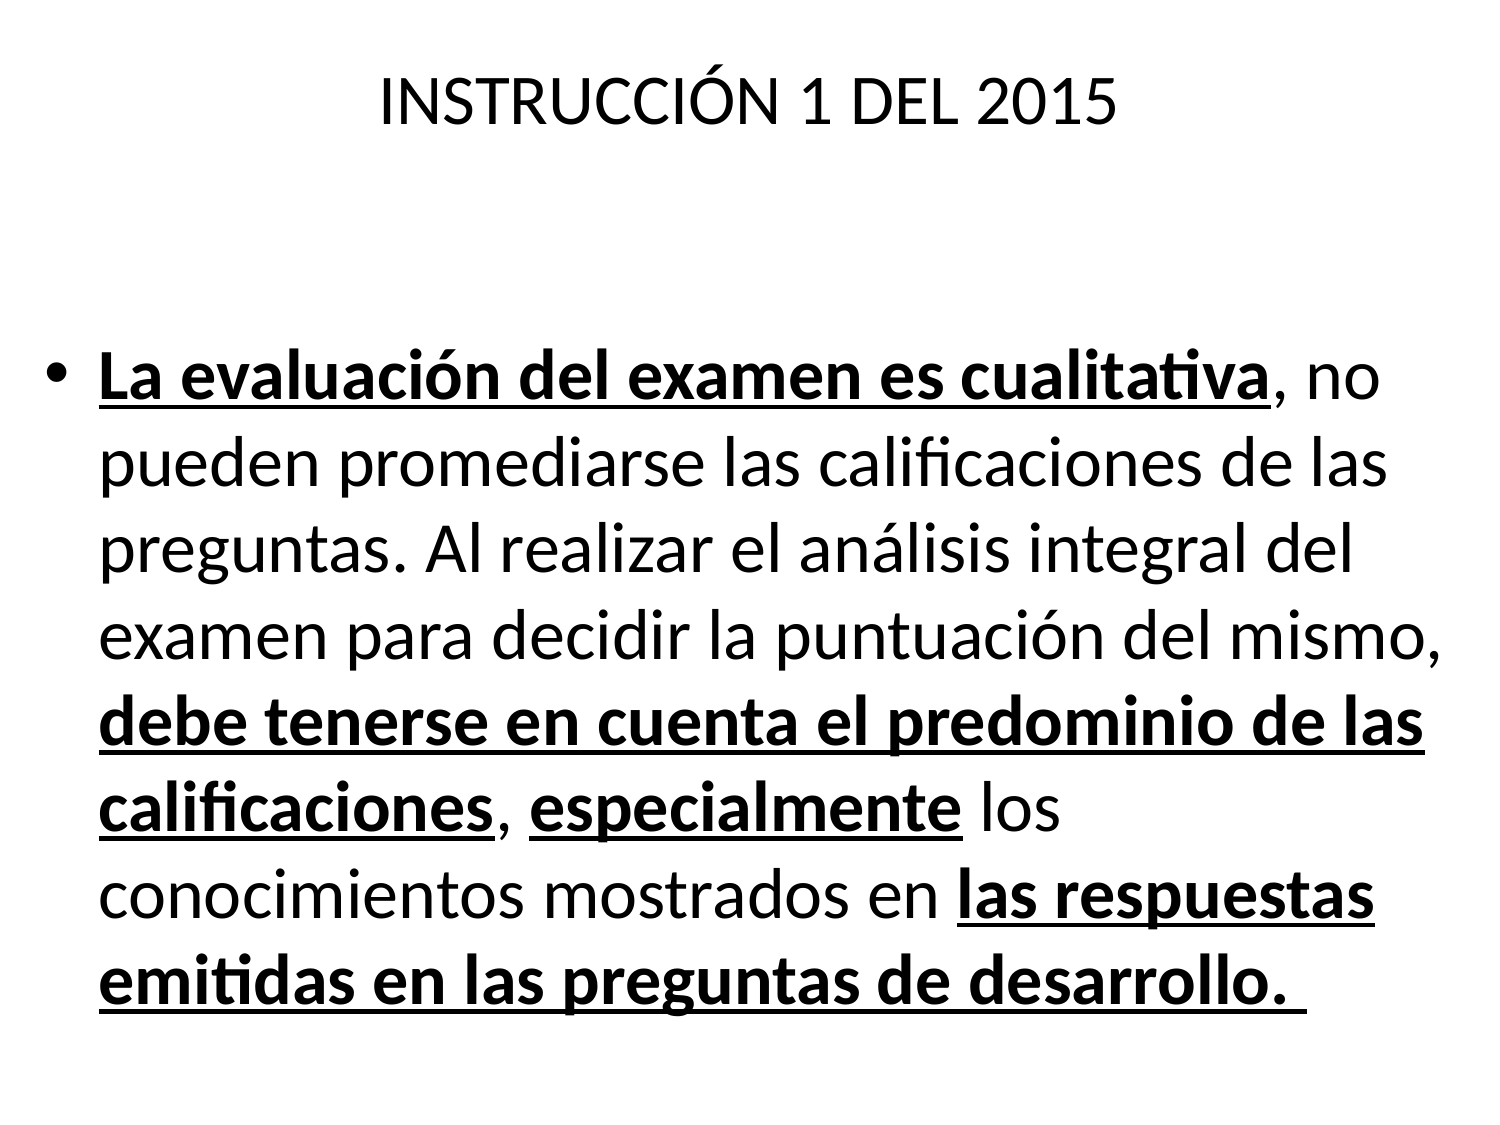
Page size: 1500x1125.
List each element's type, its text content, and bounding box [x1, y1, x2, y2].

title INSTRUCCIÓN 1 DEL 2015 [75, 45, 1425, 219]
list La evaluación del examen es cualitativa, no pueden promediarse las calificaciones de las preguntas. Al realizar el análisis integral del examen para decidir la puntuación del mismo, debe tenerse en cuenta el predominio de las calificaciones, especialmente los conocimientos mostrados en las respuestas emitidas en las preguntas de desarrollo. [29, 219, 1471, 1094]
